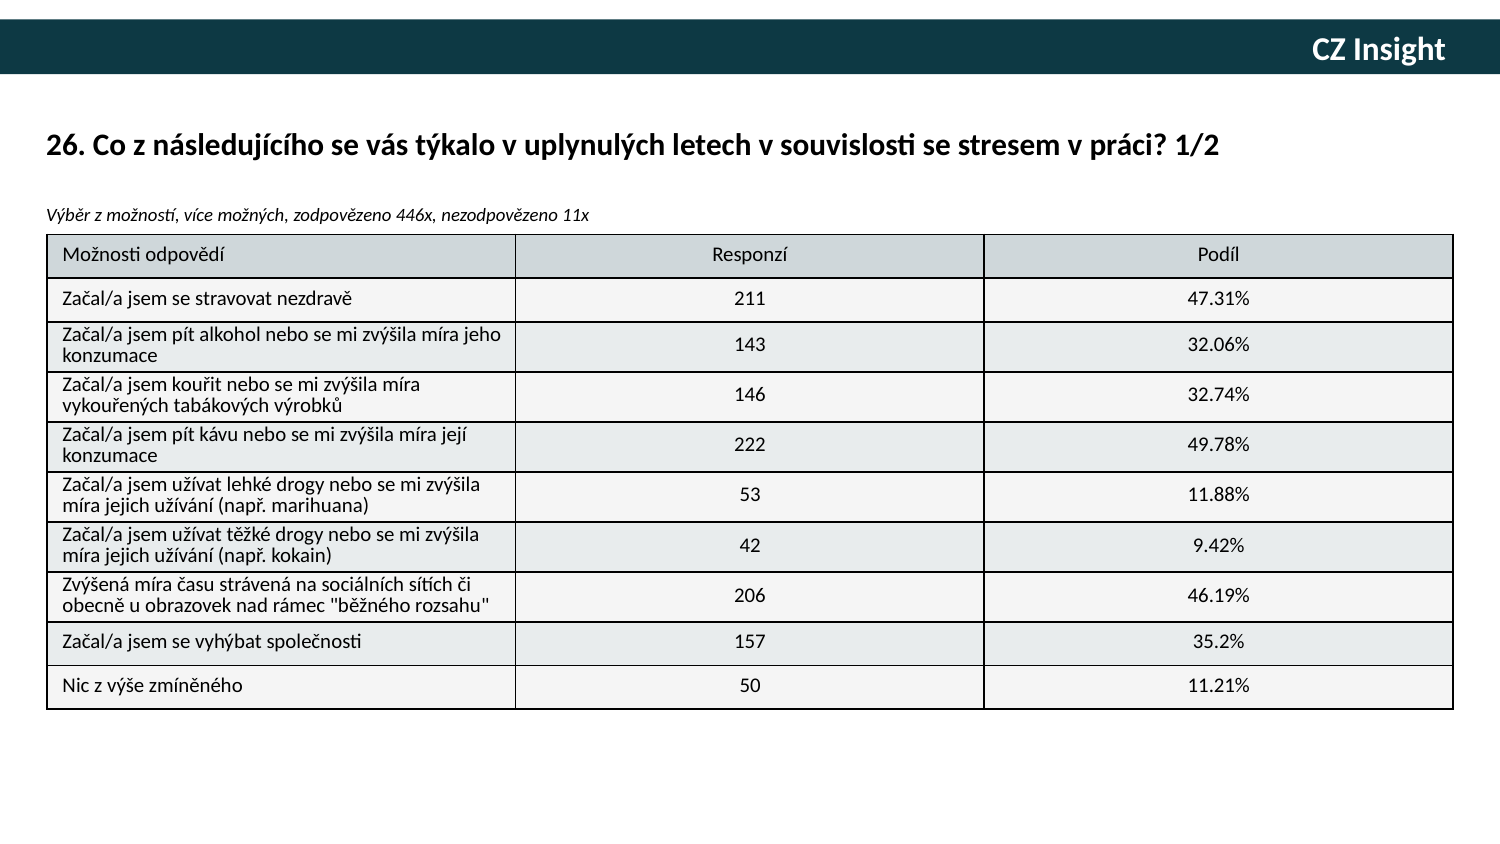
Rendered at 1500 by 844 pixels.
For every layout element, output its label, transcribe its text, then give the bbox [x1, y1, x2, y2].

text_box Výběr z možností, více možných, zodpovězeno 446x, nezodpovězeno 11x [31, 195, 657, 233]
table_cell 32.74% [985, 373, 1452, 421]
table_cell Začal/a jsem pít kávu nebo se mi zvýšila míra její konzumace [48, 423, 515, 471]
table_cell Začal/a jsem pít alkohol nebo se mi zvýšila míra jeho konzumace [48, 323, 515, 371]
table_cell Začal/a jsem se stravovat nezdravě [48, 279, 515, 321]
table_header Responzí [516, 235, 983, 277]
table_cell Začal/a jsem užívat těžké drogy nebo se mi zvýšila míra jejich užívání (např. kokain) [48, 523, 515, 571]
table_cell 35.2% [985, 623, 1452, 665]
table_cell 157 [516, 623, 983, 665]
table_cell 46.19% [985, 573, 1452, 621]
table_cell Nic z výše zmíněného [48, 666, 515, 708]
table_cell 9.42% [985, 523, 1452, 571]
table_cell 47.31% [985, 279, 1452, 321]
table_cell 211 [516, 279, 983, 321]
table_cell Začal/a jsem kouřit nebo se mi zvýšila míra vykouřených tabákových výrobků [48, 373, 515, 421]
table_cell 49.78% [985, 423, 1452, 471]
table_cell Zvýšená míra času strávená na sociálních sítích či obecně u obrazovek nad rámec "běžného rozsahu" [48, 573, 515, 621]
table_header Podíl [985, 235, 1452, 277]
table_cell 11.21% [985, 666, 1452, 708]
table_cell 222 [516, 423, 983, 471]
table_cell Začal/a jsem se vyhýbat společnosti [48, 623, 515, 665]
table_cell 53 [516, 473, 983, 521]
table_cell 146 [516, 373, 983, 421]
table_cell 32.06% [985, 323, 1452, 371]
table_cell 42 [516, 523, 983, 571]
table_cell 50 [516, 666, 983, 708]
table_cell 206 [516, 573, 983, 621]
table_cell 143 [516, 323, 983, 371]
table_header Možnosti odpovědí [48, 235, 515, 277]
table_cell 11.88% [985, 473, 1452, 521]
table_cell Začal/a jsem užívat lehké drogy nebo se mi zvýšila míra jejich užívání (např. marihuana) [48, 473, 515, 521]
text_box 26. Co z následujícího se vás týkalo v uplynulých letech v souvislosti se stresem v práci? 1/2 [31, 117, 1469, 170]
